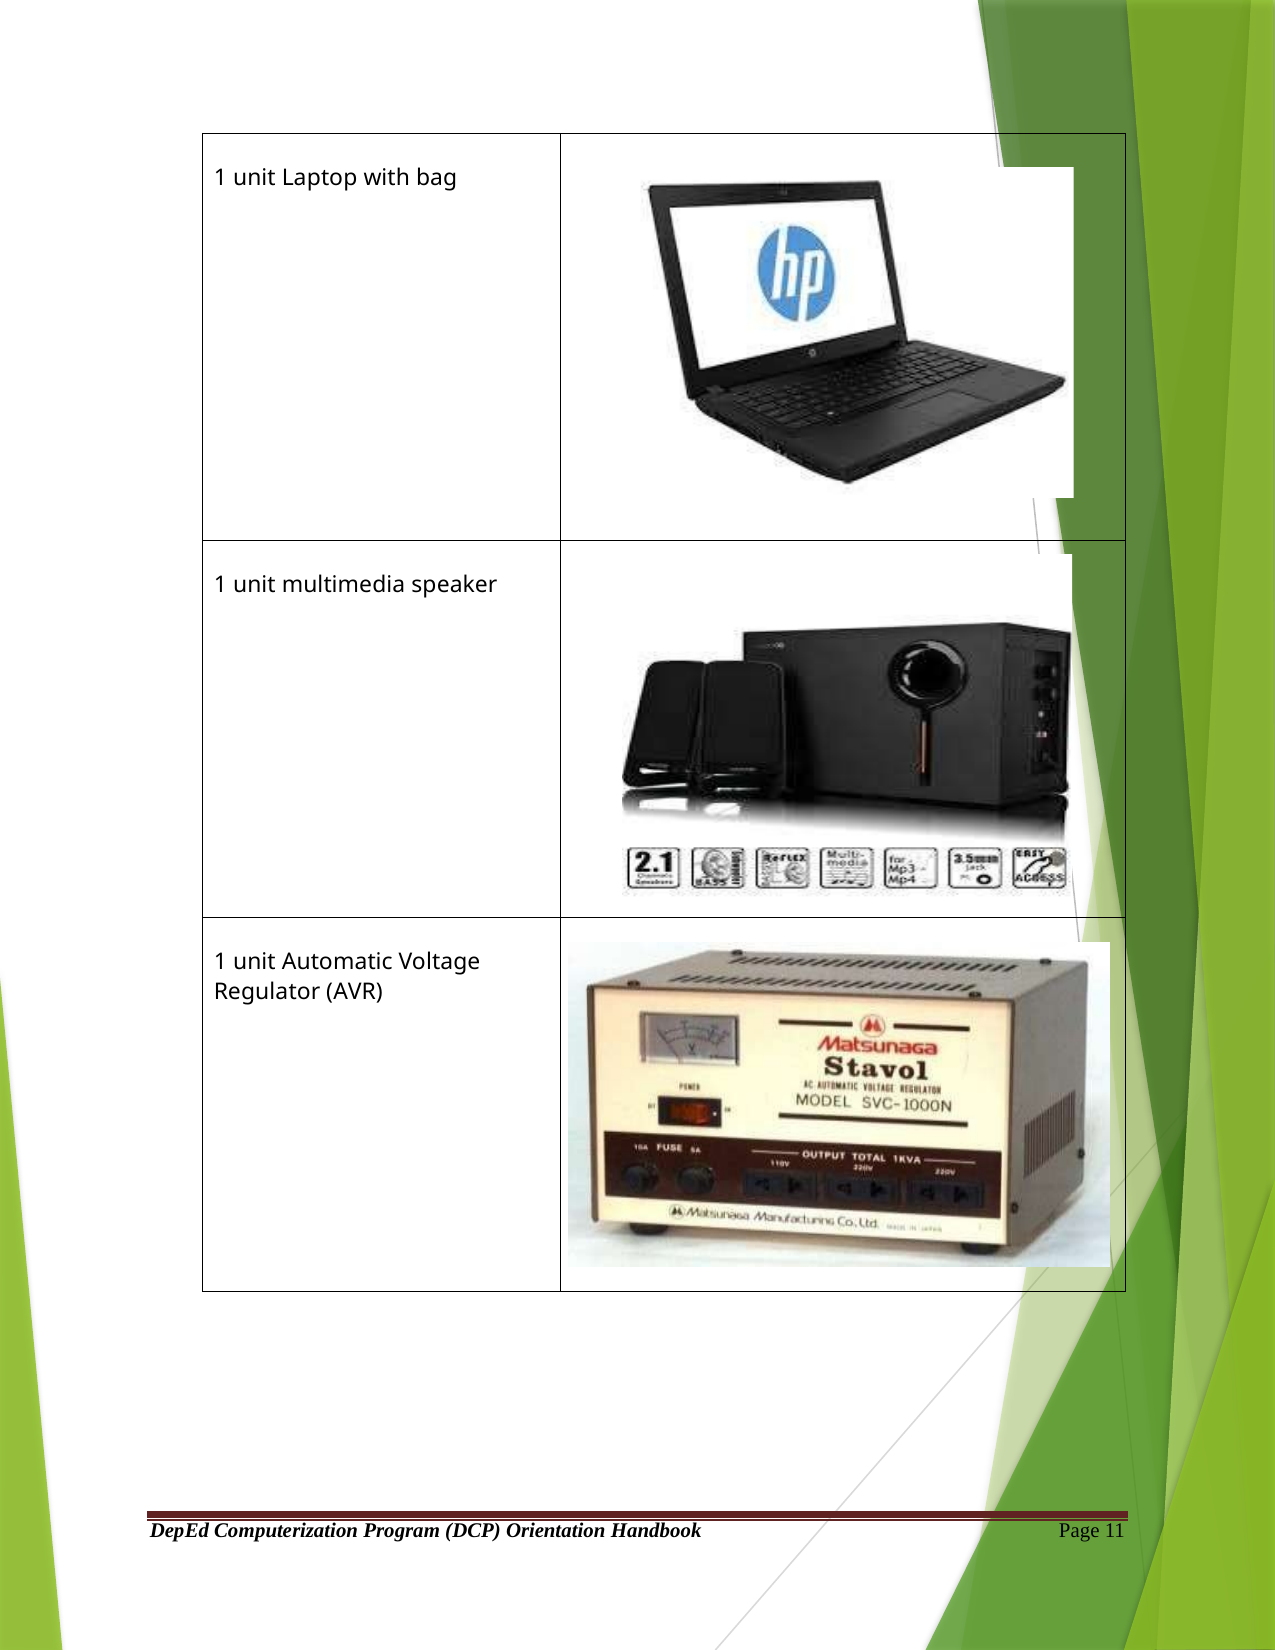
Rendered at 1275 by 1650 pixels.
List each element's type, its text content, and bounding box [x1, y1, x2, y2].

text_box [560, 133, 1126, 540]
text_box 1 unit Automatic Voltage Regulator (AVR) [202, 917, 560, 1292]
text_box 1 unit Laptop with bag [202, 133, 560, 540]
text_box [560, 540, 1126, 917]
text_box DepEd Computerization Program (DCP) Orientation Handbook [147, 1517, 706, 1543]
text_box Page 11 [1056, 1517, 1131, 1543]
text_box [560, 917, 1126, 1292]
text_box 1 unit multimedia speaker [202, 540, 560, 917]
